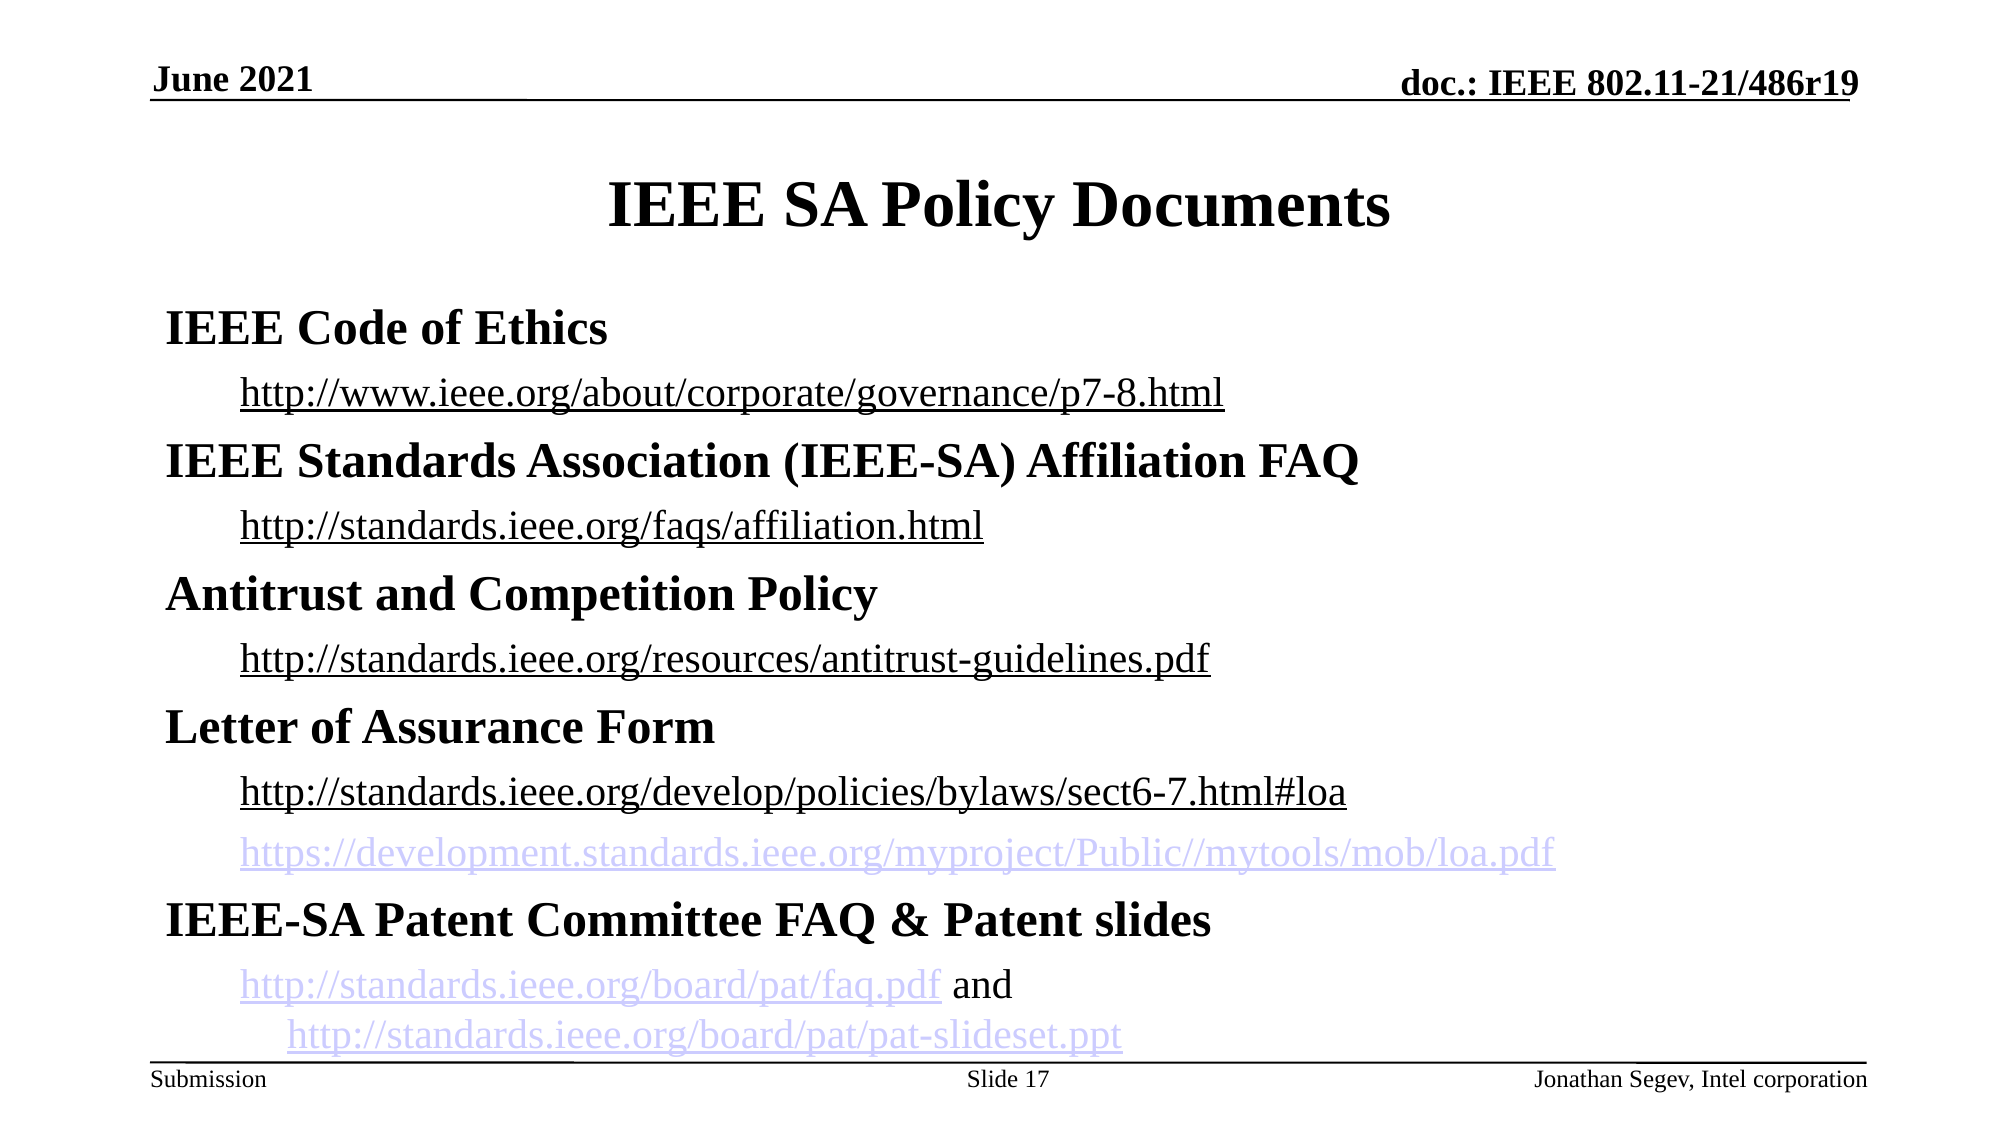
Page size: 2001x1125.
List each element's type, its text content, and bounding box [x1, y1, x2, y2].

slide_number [152, 54, 563, 100]
list IEEE Code of Ethics http://www.ieee.org/about/corporate/governance/p7-8.html IEEE Standards Association (IEEE-SA) Affiliation FAQ http://standards.ieee.org/faqs/affiliation.html Antitrust and Competition Policy http://standards.ieee.org/resources/antitrust-guidelines.pdf Letter of Assurance Form http://standards.ieee.org/develop/policies/bylaws/sect6-7.html#loa https://development.standards.ieee.org/myproject/Public//mytools/mob/loa.pdf IEEE-SA Patent Committee FAQ & Patent slides http://standards.ieee.org/board/pat/faq.pdf and http://standards.ieee.org/board/pat/pat-slideset.ppt [149, 286, 1850, 1000]
slide_number Slide 17 [950, 1061, 1067, 1123]
title IEEE SA Policy Documents [149, 112, 1850, 286]
footer Jonathan Segev, Intel corporation [1171, 1061, 1869, 1093]
